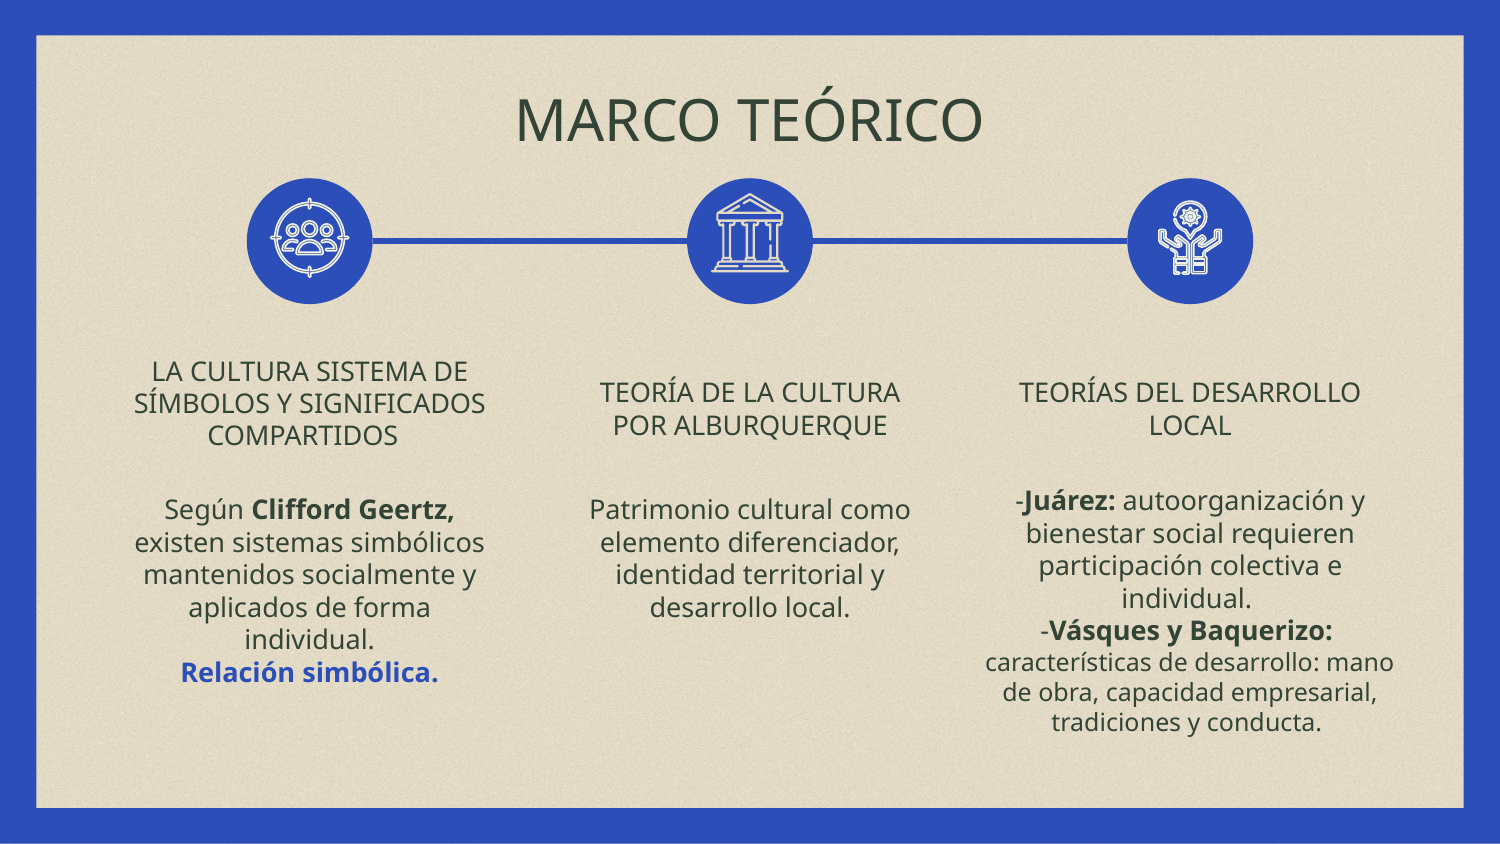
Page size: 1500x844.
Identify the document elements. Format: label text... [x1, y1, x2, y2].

text_box [710, 193, 790, 273]
text_box [1127, 178, 1254, 305]
title TEORÍA DE LA CULTURA POR ALBURQUERQUE [558, 364, 942, 452]
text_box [270, 197, 350, 278]
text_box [1158, 200, 1222, 275]
text_box [246, 178, 373, 305]
subtitle Patrimonio cultural como elemento diferenciador, identidad territorial y desarrollo local. [569, 477, 931, 656]
subtitle Según Clifford Geertz, existen sistemas simbólicos mantenidos socialmente y aplicados de forma individual. Relación simbólica. [118, 477, 502, 656]
title TEORÍAS DEL DESARROLLO LOCAL [998, 364, 1382, 452]
subtitle -Juárez: autoorganización y bienestar social requieren participación colectiva e individual. -Vásques y Baquerizo: características de desarrollo: mano de obra, capacidad empresarial, tradiciones y conducta. [961, 468, 1420, 745]
title LA CULTURA SISTEMA DE SÍMBOLOS Y SIGNIFICADOS COMPARTIDOS [93, 359, 526, 446]
text_box [687, 178, 813, 305]
picture [37, 36, 1463, 808]
title MARCO TEÓRICO [118, 68, 1382, 163]
